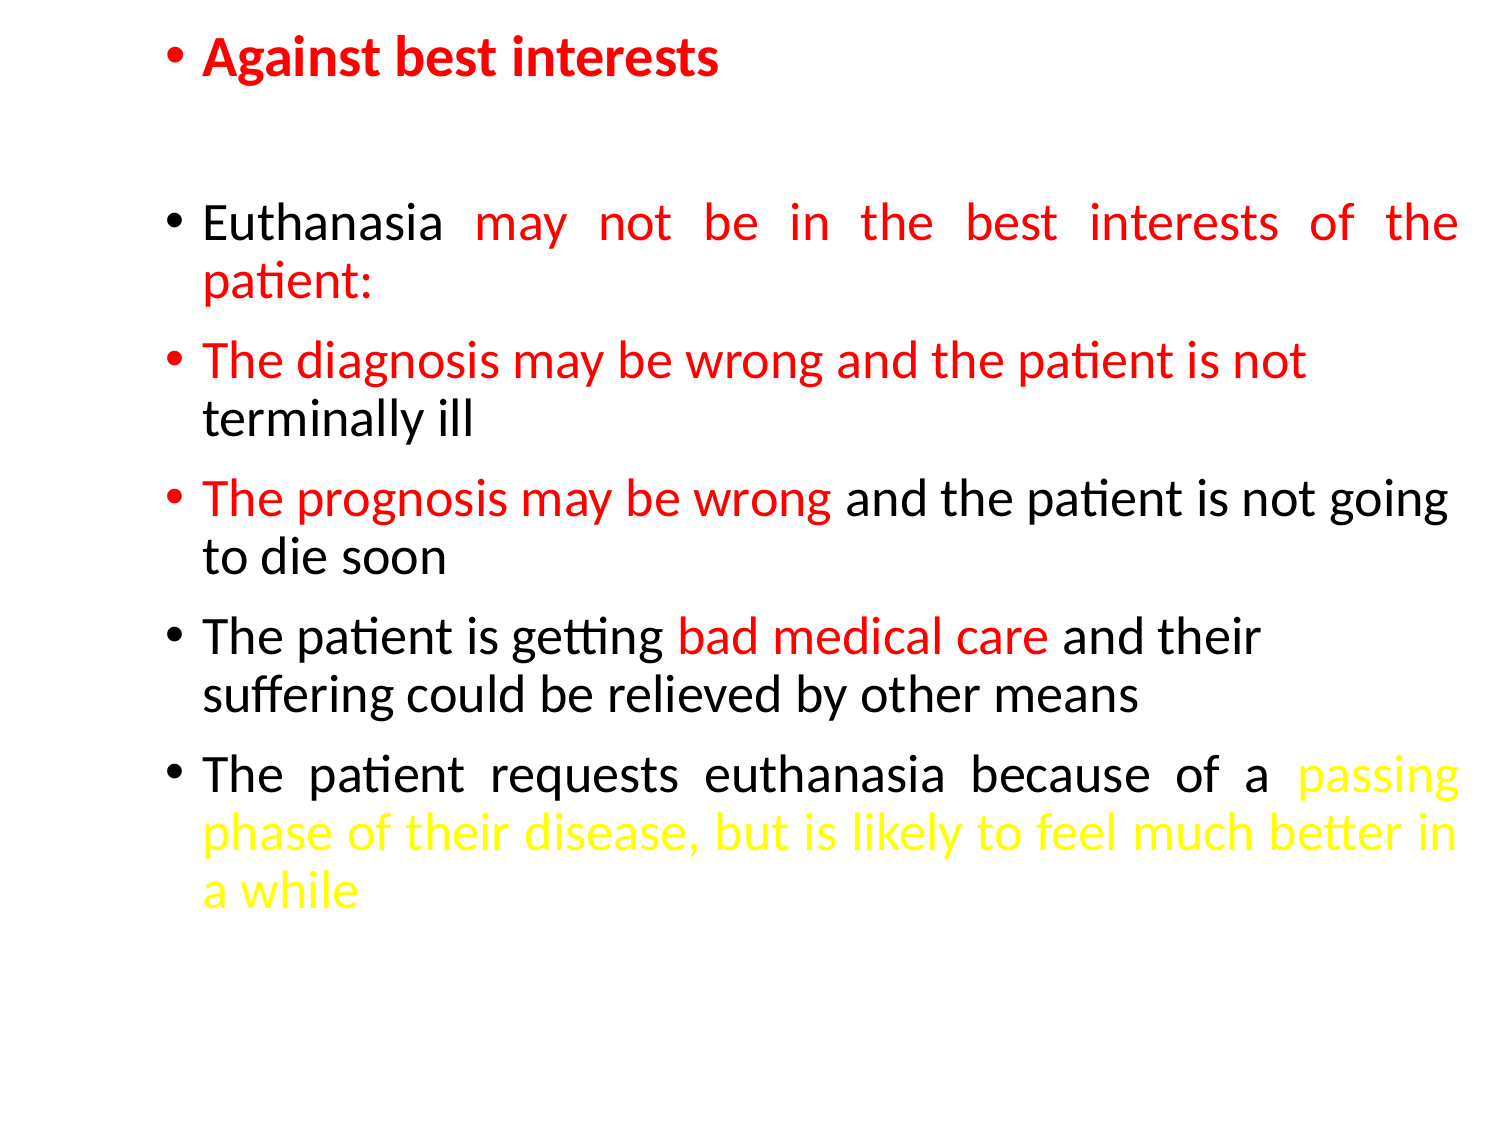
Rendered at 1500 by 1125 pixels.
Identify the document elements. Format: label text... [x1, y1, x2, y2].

list Against best interests Euthanasia may not be in the best interests of the patient: The diagnosis may be wrong and the patient is not terminally ill The prognosis may be wrong and the patient is not going to die soon The patient is getting bad medical care and their suffering could be relieved by other means The patient requests euthanasia because of a passing phase of their disease, but is likely to feel much better in a while [150, 18, 1476, 1107]
